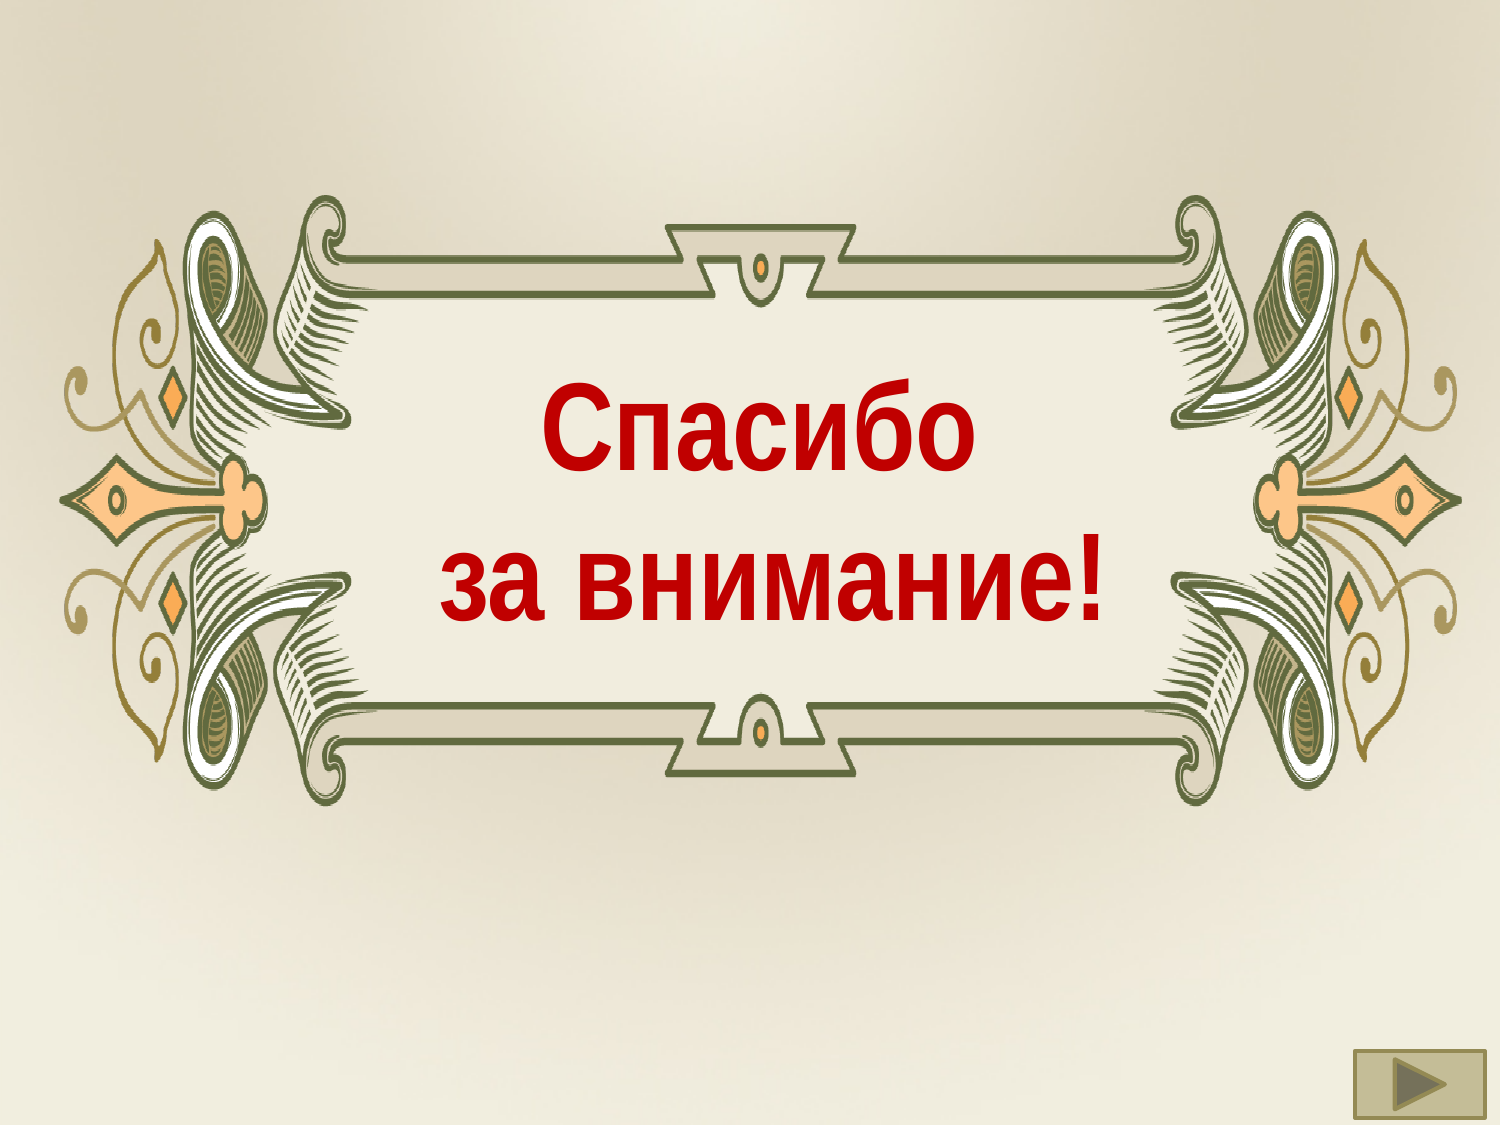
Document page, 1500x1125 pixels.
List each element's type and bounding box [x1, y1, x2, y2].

text_box [1353, 1049, 1487, 1120]
picture [0, 0, 1500, 1125]
